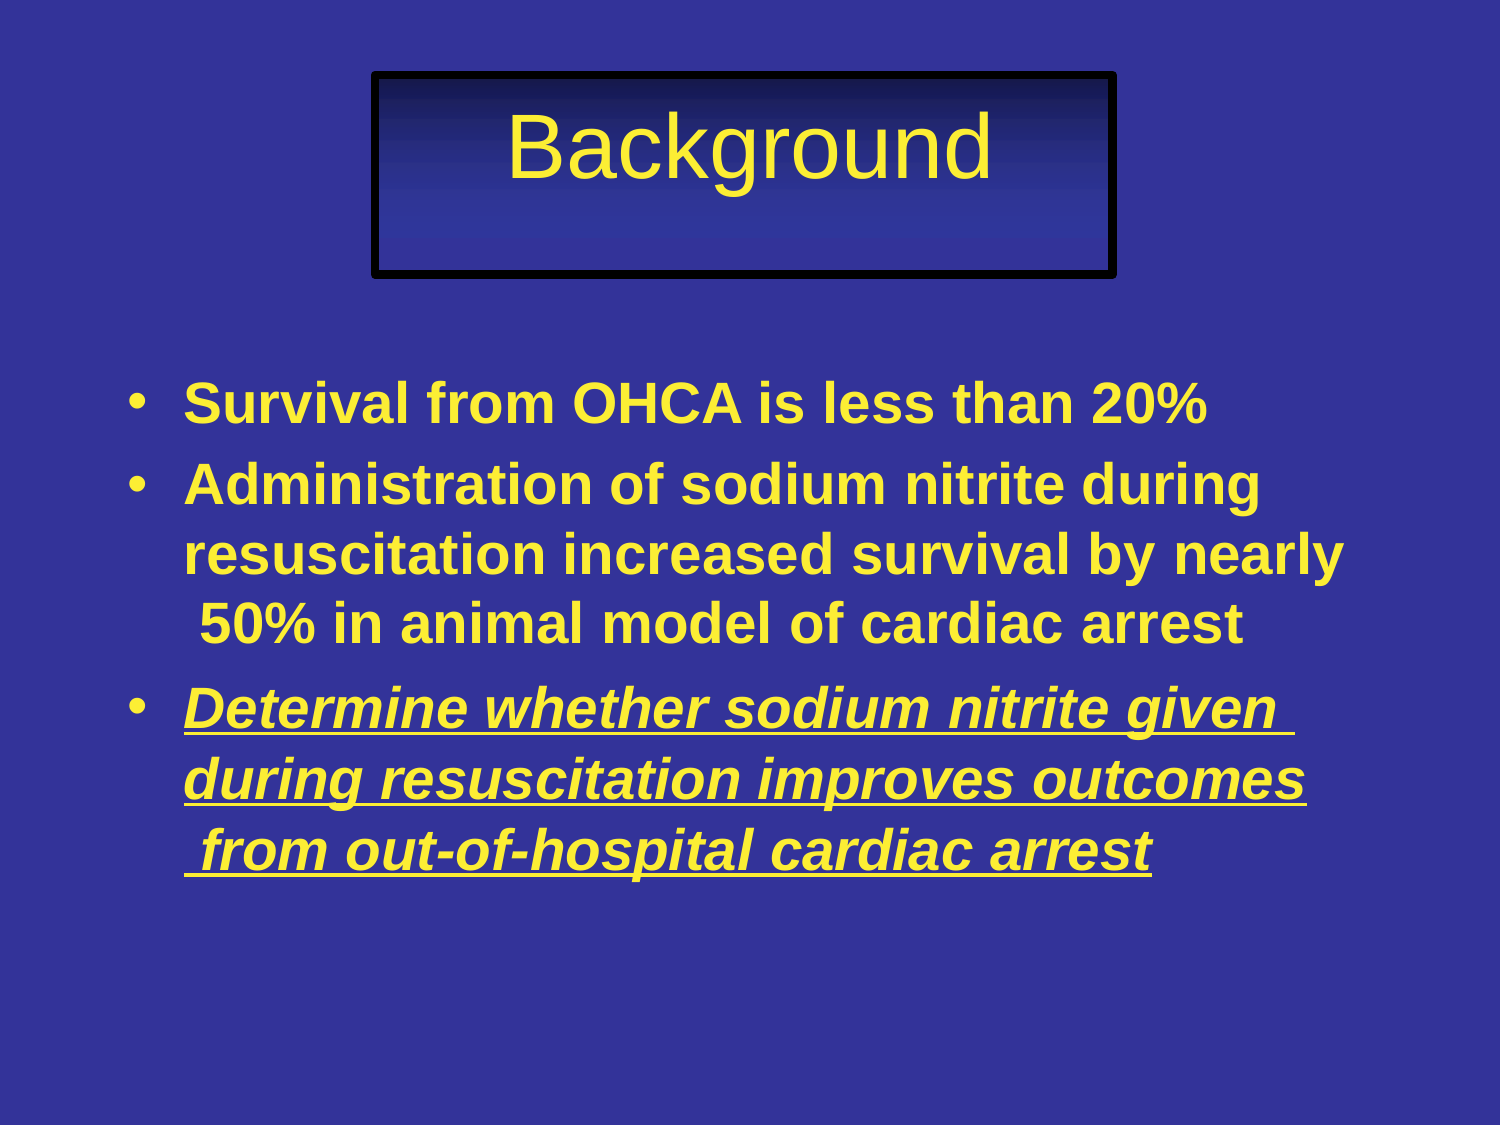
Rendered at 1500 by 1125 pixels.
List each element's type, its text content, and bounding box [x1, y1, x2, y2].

text_box Survival from OHCA is less than 20% Administration of sodium nitrite during resuscitation increased survival by nearly 50% in animal model of cardiac arrest Determine whether sodium nitrite given during resuscitation improves outcomes from out-of-hospital cardiac arrest [125, 350, 1349, 882]
title Background [375, 75, 1113, 275]
